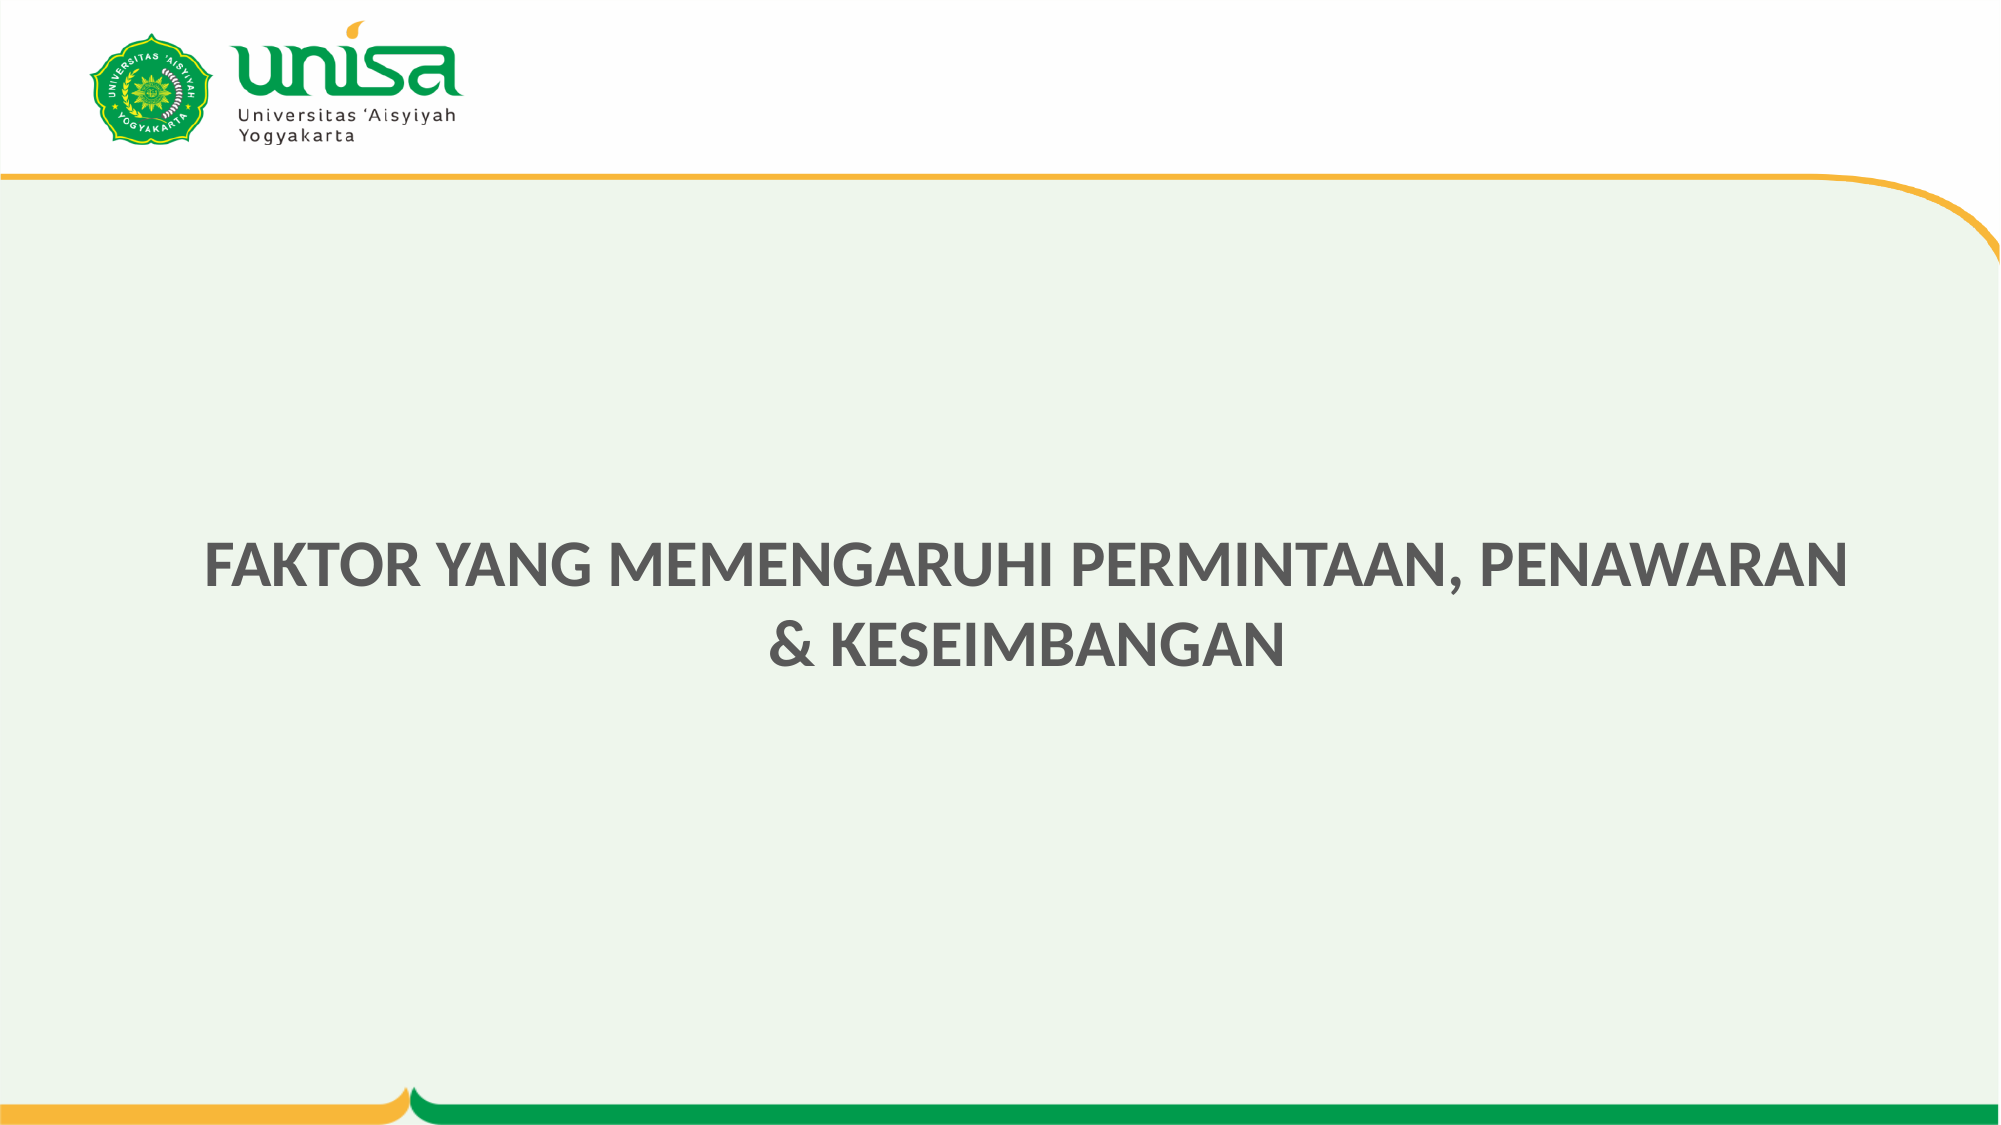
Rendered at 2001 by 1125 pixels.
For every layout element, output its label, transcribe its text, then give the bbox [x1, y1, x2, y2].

picture [0, 0, 2000, 1125]
title FAKTOR YANG MEMENGARUHI PERMINTAAN, PENAWARAN & KESEIMBANGAN [165, 432, 1891, 650]
